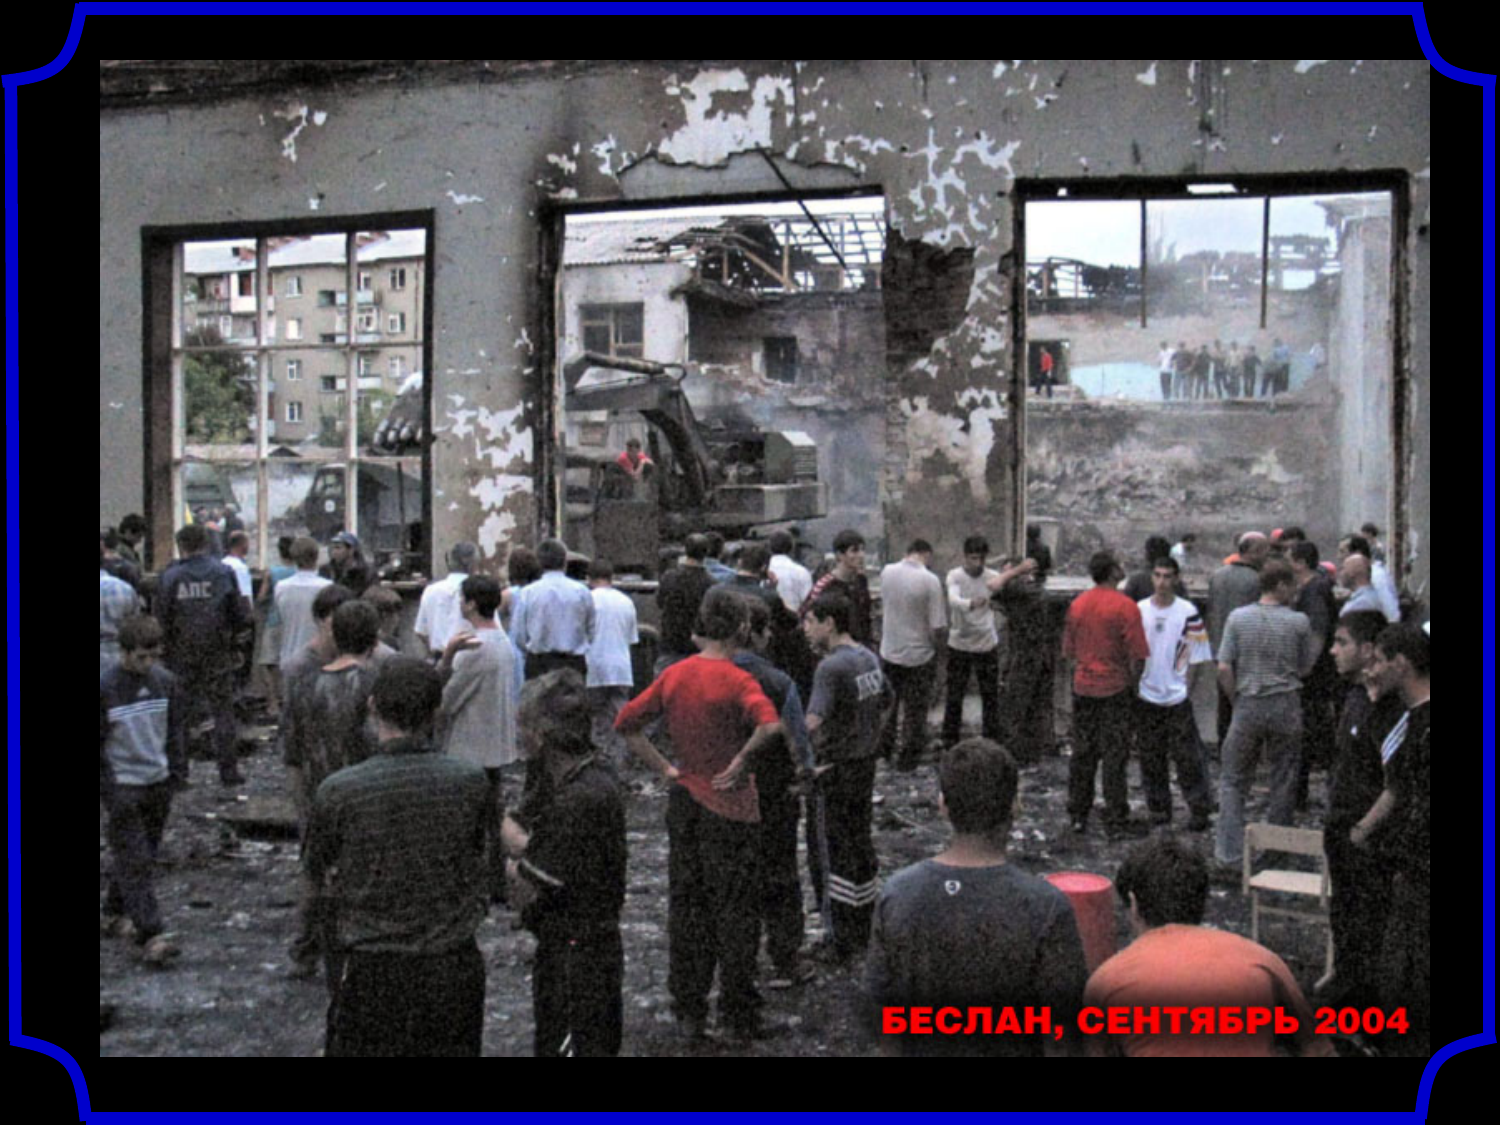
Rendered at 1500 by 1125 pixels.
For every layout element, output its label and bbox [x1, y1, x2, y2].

picture [99, 60, 1430, 1058]
text_box [1, 3, 1497, 1122]
